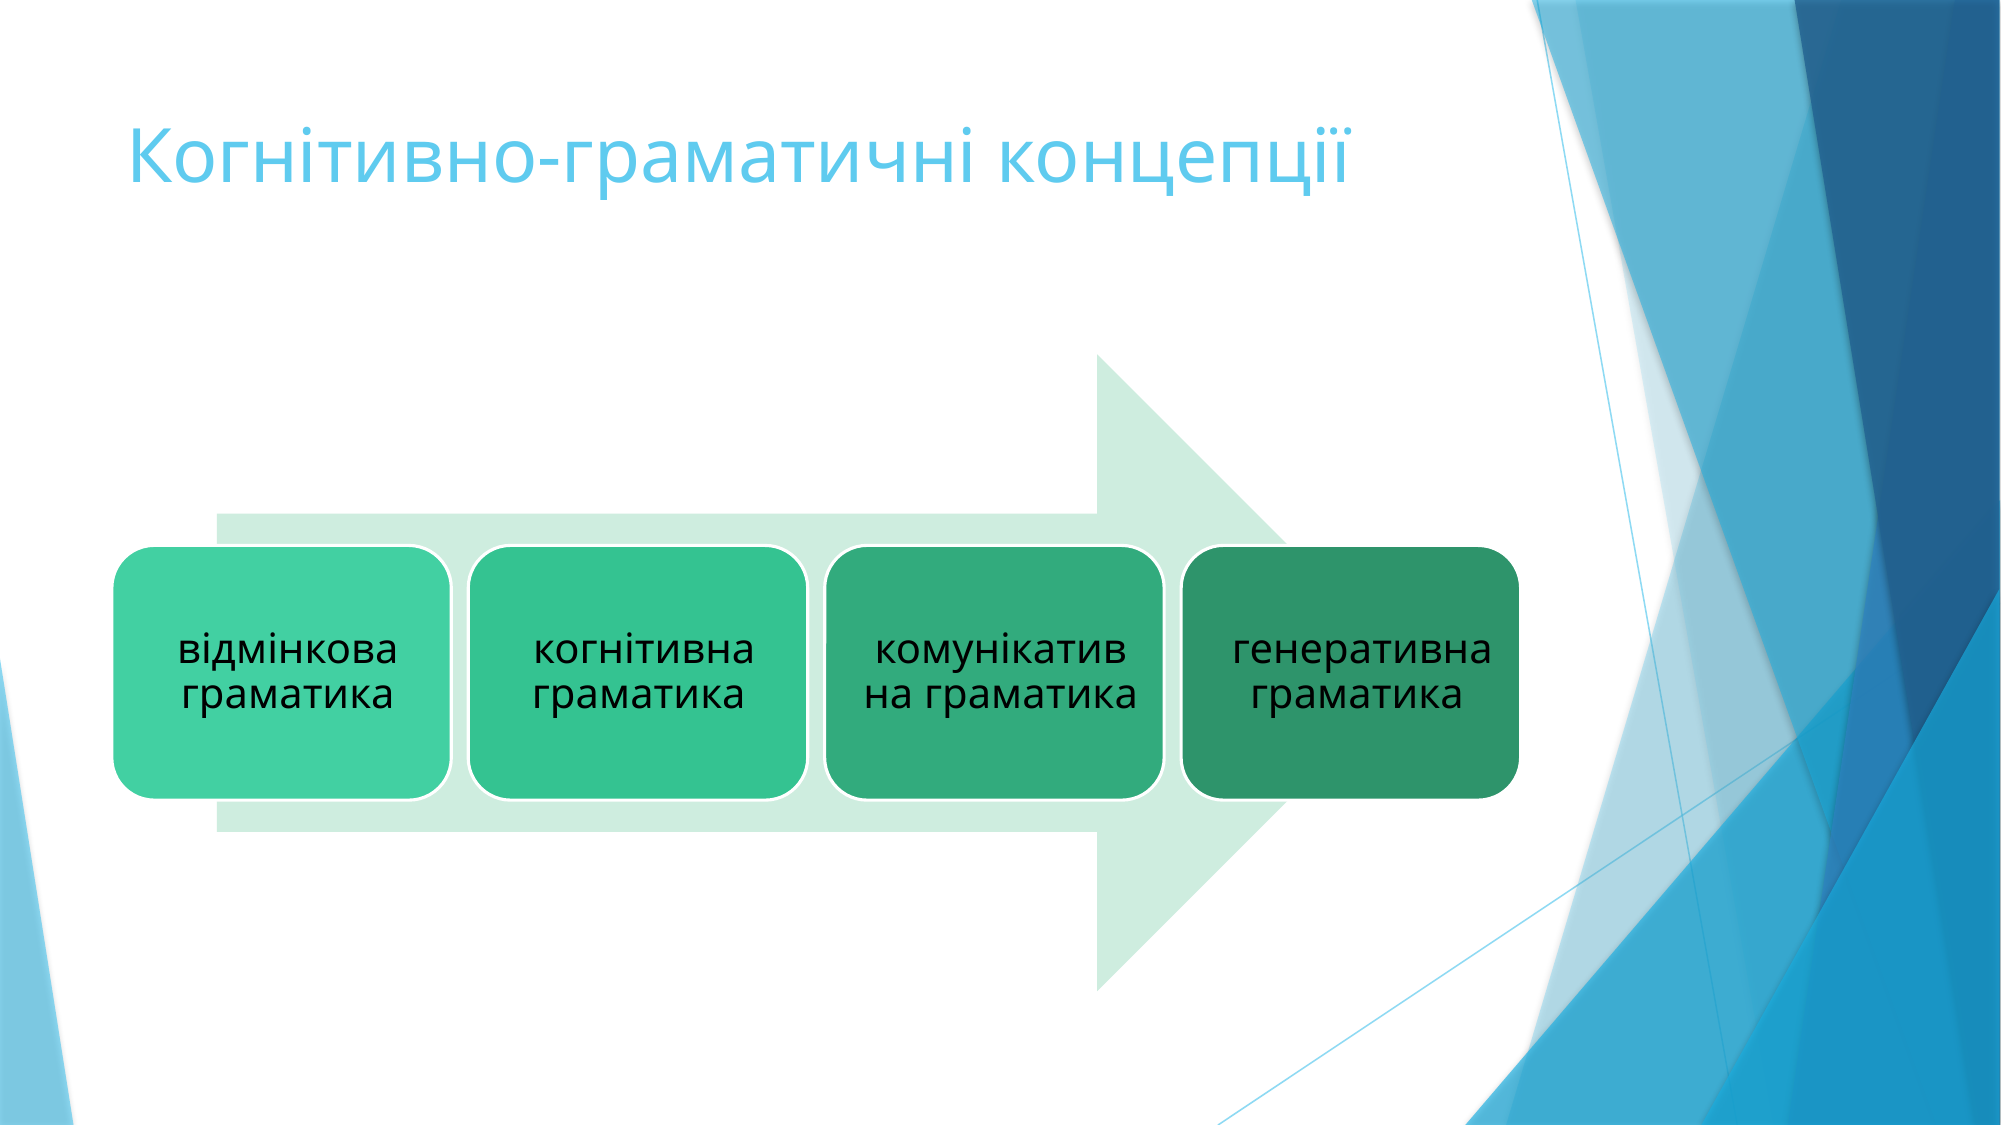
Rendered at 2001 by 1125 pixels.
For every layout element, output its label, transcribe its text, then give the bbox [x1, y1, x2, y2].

title Когнітивно-граматичні концепції [111, 99, 1522, 317]
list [110, 353, 1522, 992]
